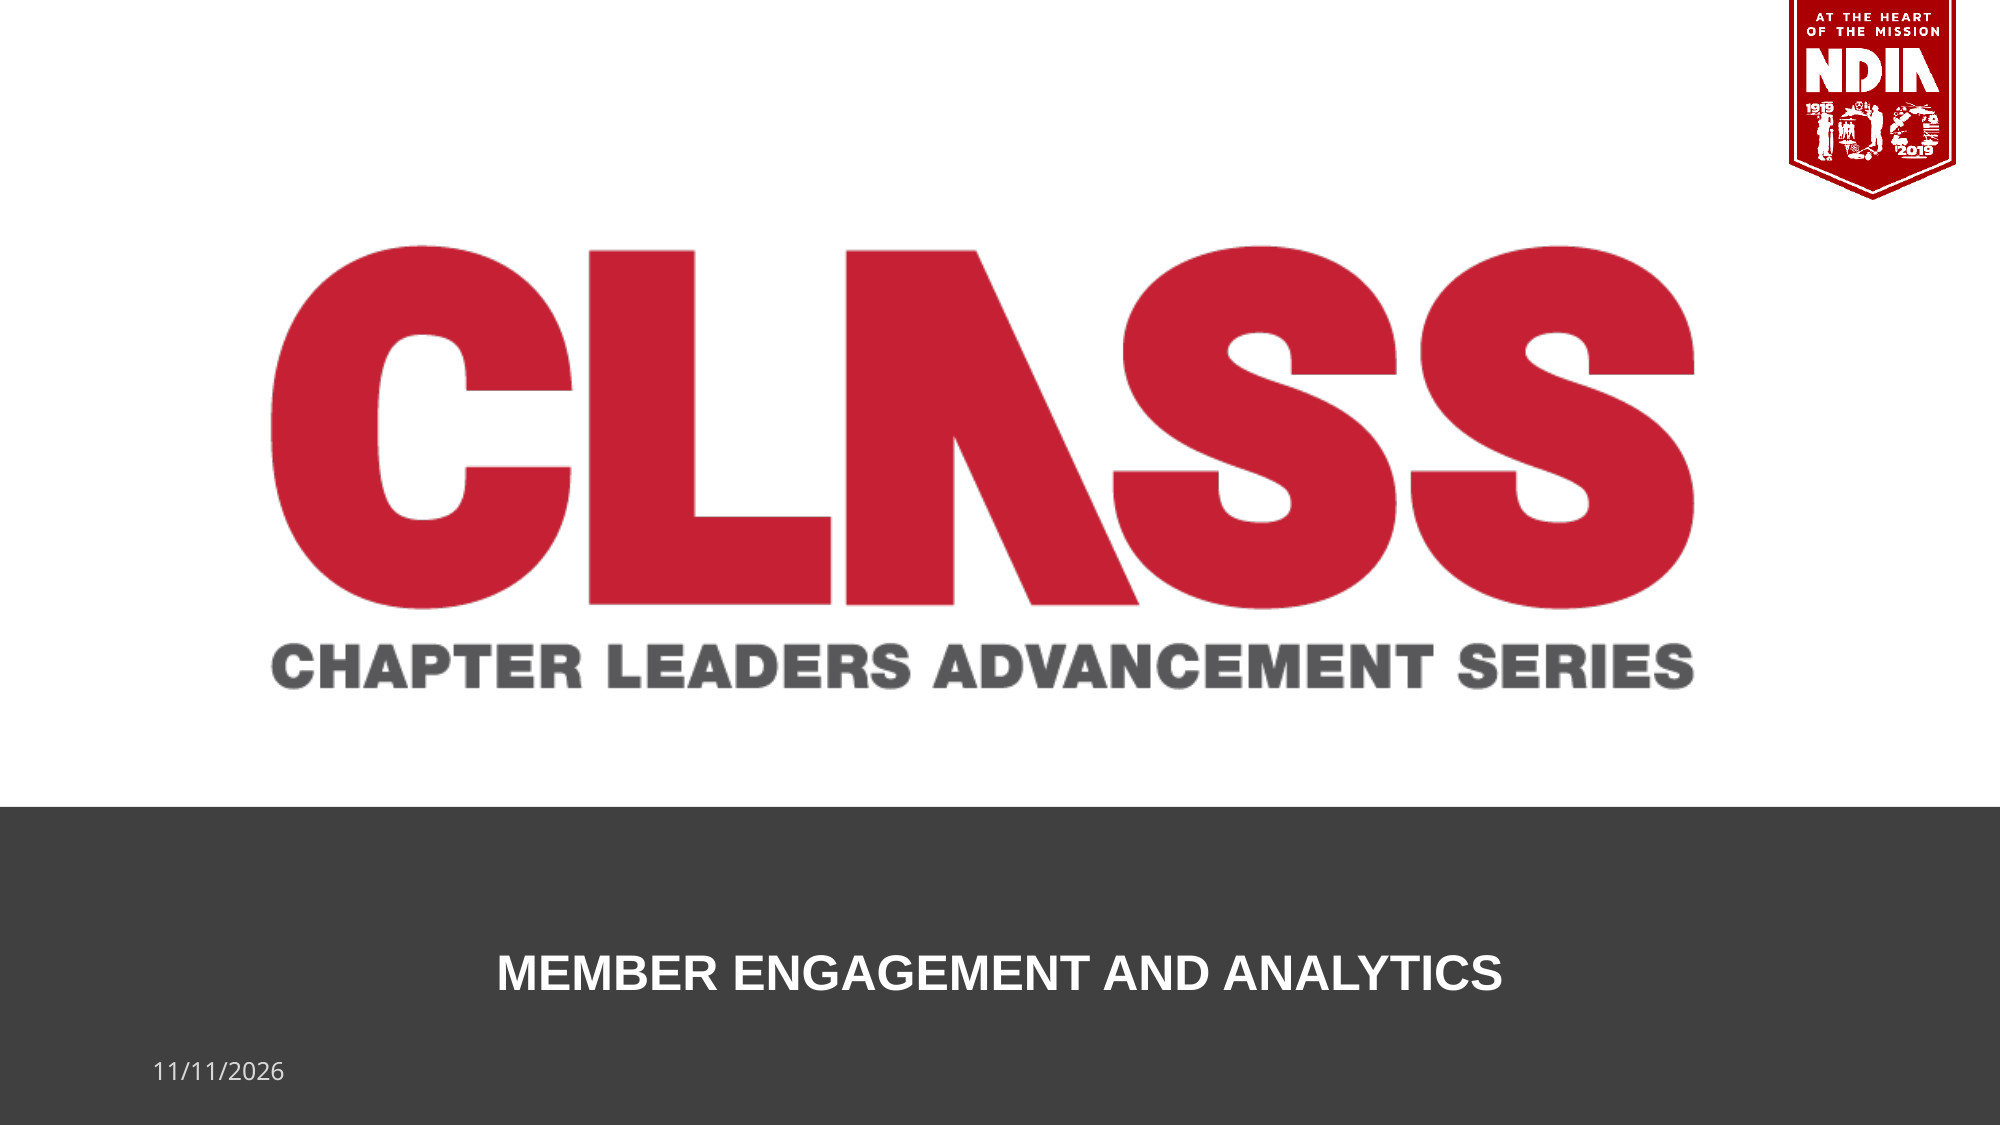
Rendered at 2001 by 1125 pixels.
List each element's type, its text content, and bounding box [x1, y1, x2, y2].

picture [187, 199, 1778, 733]
text_box [0, 805, 2000, 1125]
picture [1789, 0, 1956, 200]
subtitle MEMBER ENGAGEMENT AND ANALYTICS [442, 933, 1558, 1022]
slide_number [137, 1042, 588, 1103]
